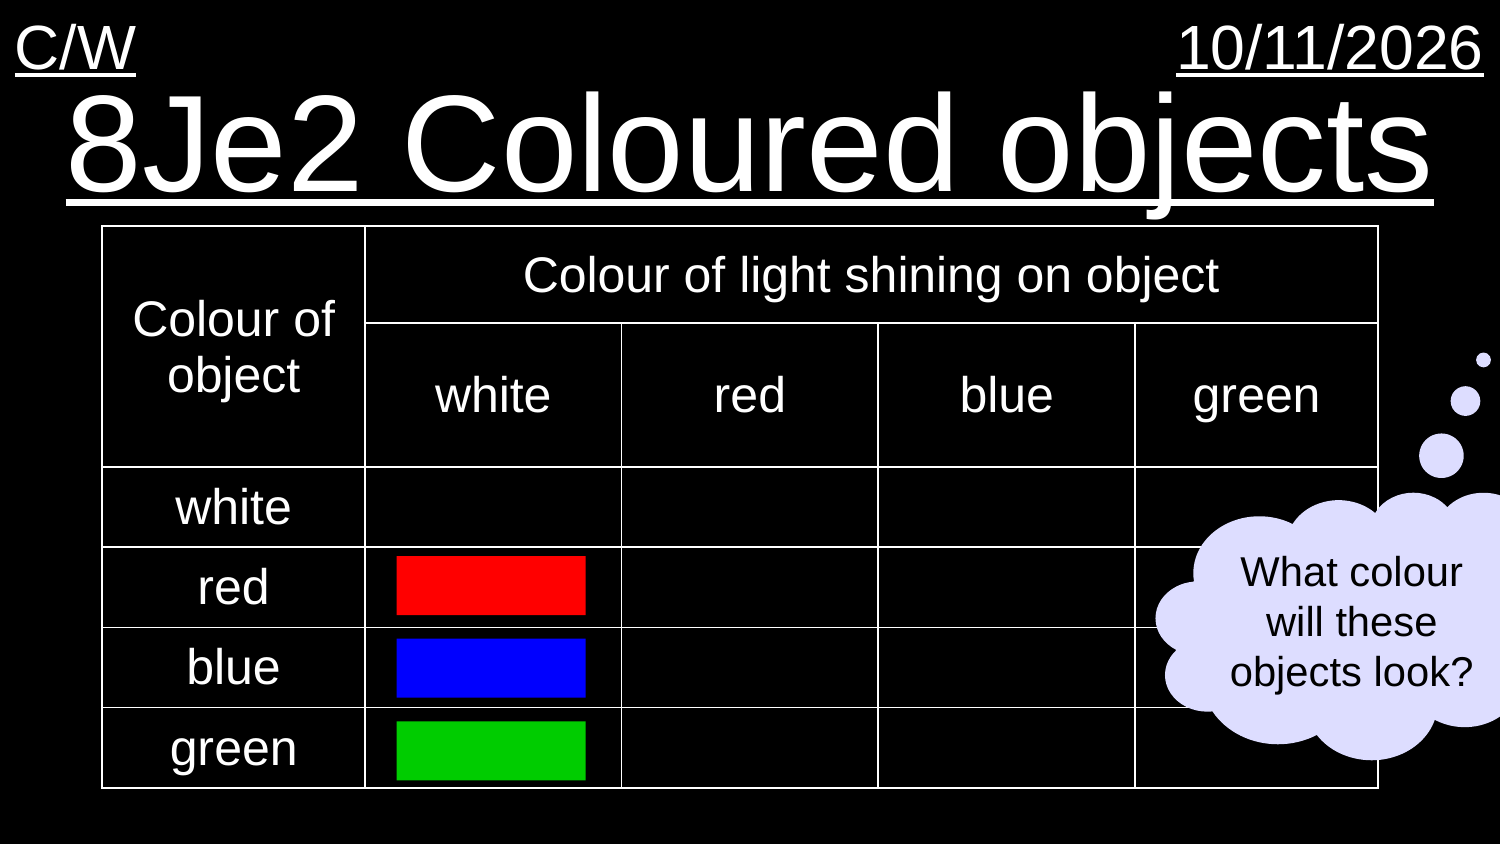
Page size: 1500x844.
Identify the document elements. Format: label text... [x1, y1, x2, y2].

table_cell [879, 548, 1134, 627]
text_box What colour will these objects look? [1155, 492, 1500, 761]
table_cell [366, 468, 621, 546]
table_cell [879, 708, 1134, 787]
text_box [396, 721, 586, 781]
table_cell blue [879, 324, 1134, 466]
text_box What colour will these objects look? [1450, 386, 1481, 416]
table_cell [366, 548, 621, 627]
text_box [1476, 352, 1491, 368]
table_cell [622, 628, 877, 707]
text_box 02/10/2018 [1148, 0, 1499, 90]
table_cell [622, 708, 877, 787]
table_cell red [103, 548, 364, 627]
table_cell [879, 468, 1134, 546]
table_cell white [366, 324, 621, 466]
table_cell [366, 708, 621, 787]
table_cell green [103, 708, 364, 787]
table_header Colour of object [103, 227, 364, 466]
text_box C/W [0, 0, 184, 90]
table_cell [366, 628, 621, 707]
table_cell [1136, 468, 1377, 546]
table_cell [1136, 548, 1199, 627]
table_cell green [1136, 324, 1377, 466]
table_cell [622, 468, 877, 546]
table_cell blue [103, 628, 364, 707]
table_cell [1136, 708, 1377, 787]
table_cell [879, 628, 1134, 707]
table_cell white [103, 468, 364, 546]
table_cell red [622, 324, 877, 466]
text_box What colour will these objects look? [1419, 433, 1464, 478]
table_header Colour of light shining on object [366, 227, 1377, 322]
text_box [396, 556, 586, 616]
text_box [396, 638, 586, 698]
text_box 8Je2 Coloured objects [0, 101, 1500, 172]
table_cell [622, 548, 877, 627]
table_cell [1136, 628, 1184, 707]
